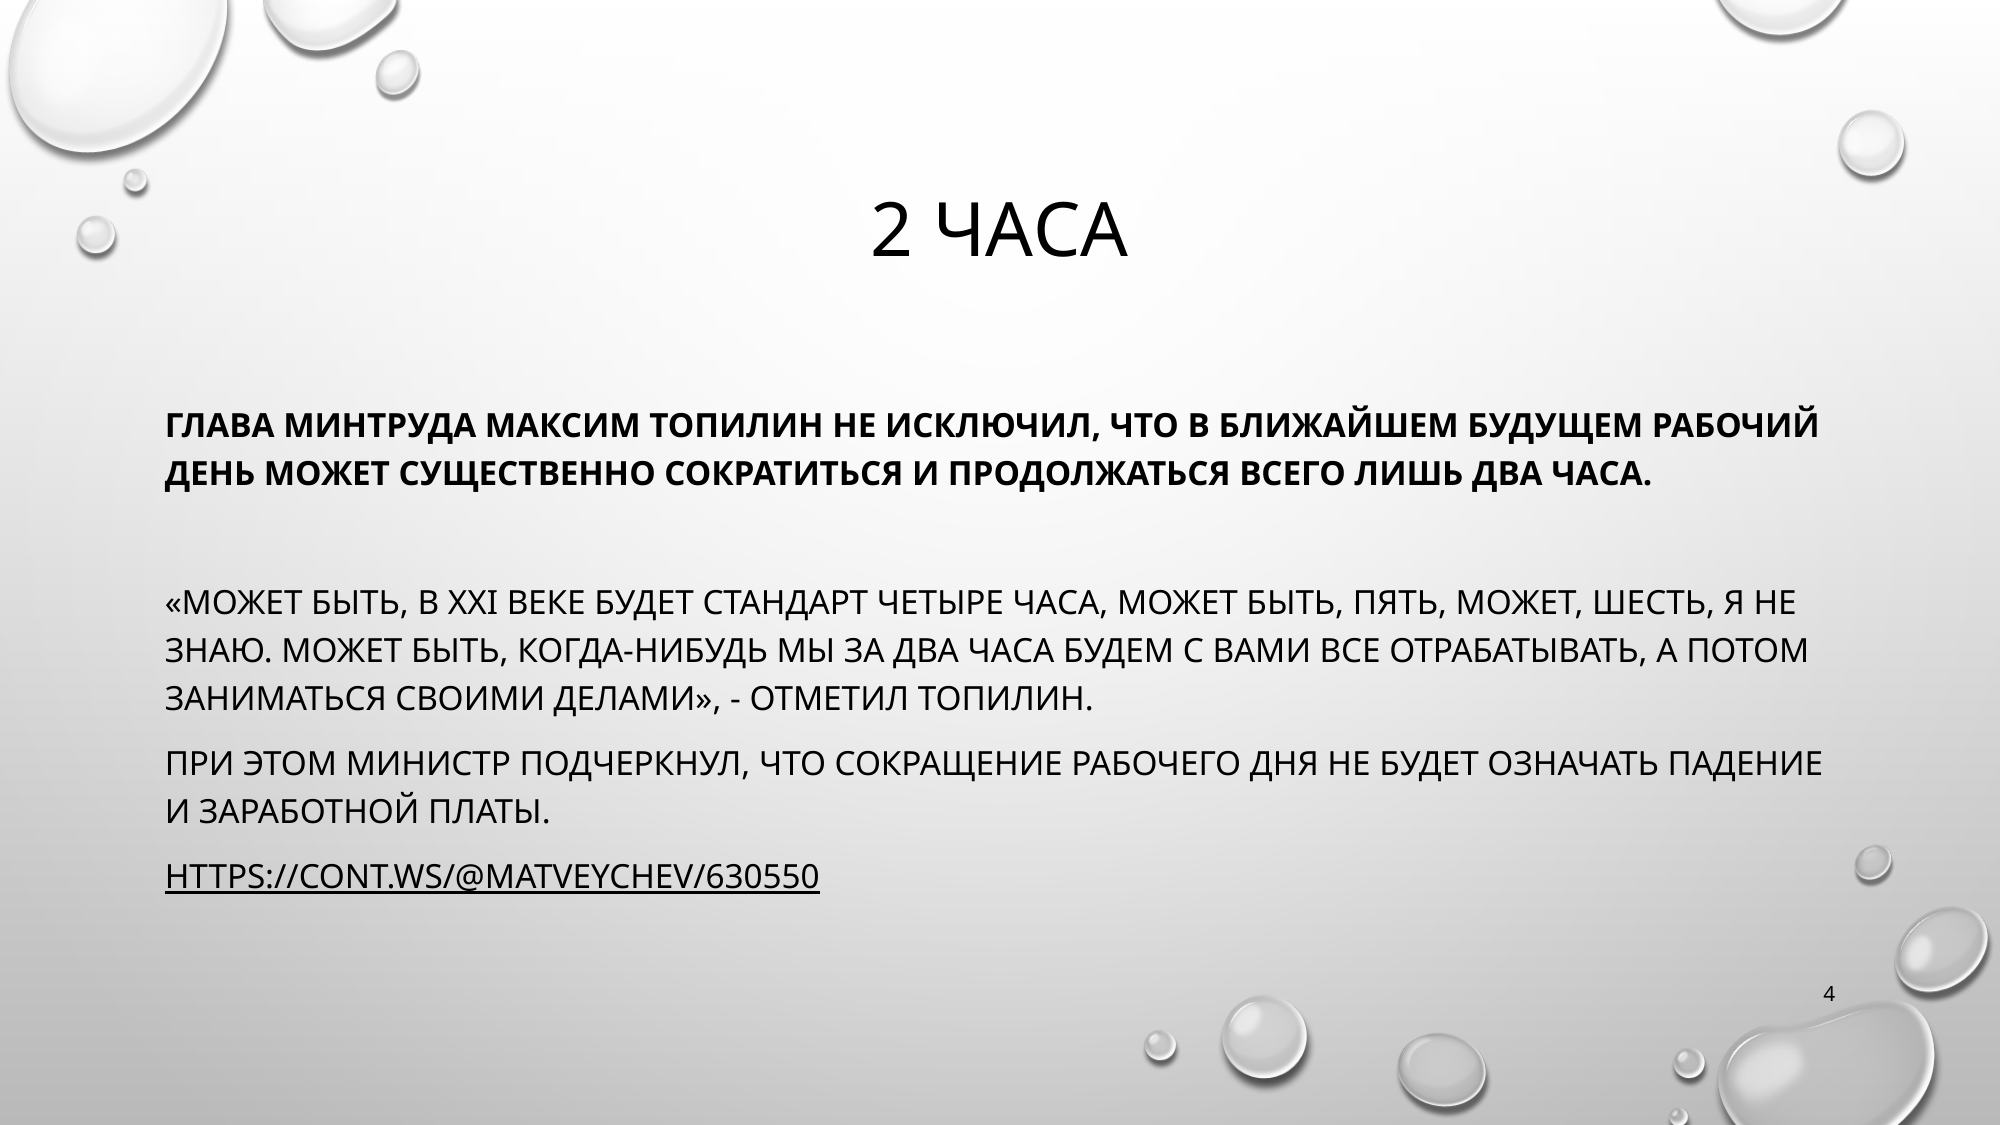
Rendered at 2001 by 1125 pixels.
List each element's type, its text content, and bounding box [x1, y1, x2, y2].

list Глава Минтруда Максим Топилин не исключил, что в ближайшем будущем рабочий день может существенно сократиться и продолжаться всего лишь два часа. «Может быть, в XXI веке будет стандарт четыре часа, может быть, пять, может, шесть, я не знаю. Может быть, когда-нибудь мы за два часа будем с вами все отрабатывать, а потом заниматься своими делами», - отметил Топилин. При этом министр подчеркнул, что сокращение рабочего дня не будет означать падение и заработной платы. https://cont.ws/@matveychev/630550 [149, 388, 1850, 950]
picture [0, 0, 2000, 1125]
title 2 часа [149, 101, 1851, 364]
slide_number 4 [1724, 965, 1851, 1025]
